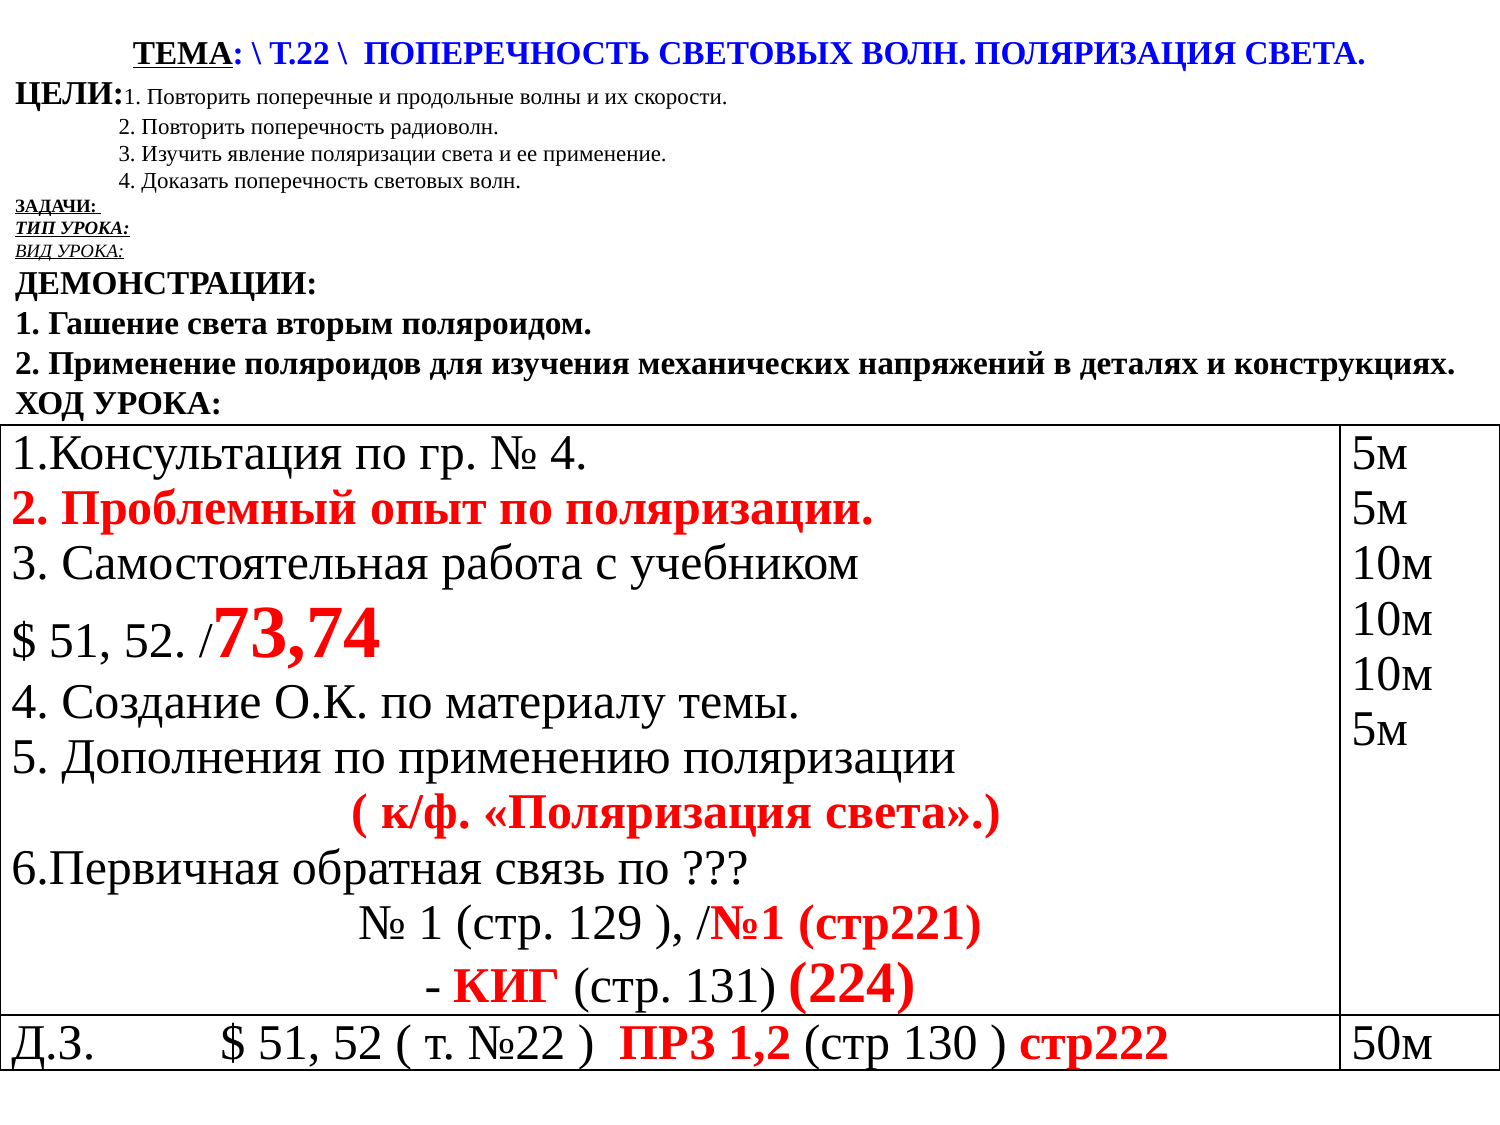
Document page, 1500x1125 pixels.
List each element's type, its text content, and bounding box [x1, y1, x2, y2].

table_cell 50м [1341, 1016, 1499, 1069]
table_header 5м 5м 10м 10м 10м 5м [1341, 429, 1499, 1014]
table_header 1.Консультация по гр. № 4. 2. Проблемный опыт по поляризации. 3. Самостоятельная работа с учебником $ 51, 52. /73,74 4. Создание О.К. по материалу темы. 5. Дополнения по применению поляризации ( к/ф. «Поляризация света».) 6.Первичная обратная связь по ??? № 1 (стр. 129 ), /№1 (стр221) - КИГ (стр. 131) (224) [1, 429, 1339, 1014]
table_cell Д.З. $ 51, 52 ( т. №22 ) ПРЗ 1,2 (стр 130 ) стр222 [1, 1016, 1339, 1069]
text_box ТЕМА: \ Т.22 \ ПОПЕРЕЧНОСТЬ СВЕТОВЫХ ВОЛН. ПОЛЯРИЗАЦИЯ СВЕТА. ЦЕЛИ:1. Повторить поперечные и продольные волны и их скорости. 2. Повторить поперечность радиоволн. 3. Изучить явление поляризации света и ее применение. 4. Доказать поперечность световых волн. ЗАДАЧИ: ТИП УРОКА: ВИД УРОКА: ДЕМОНСТРАЦИИ: 1. Гашение света вторым поляроидом. 2. Применение поляроидов для изучения механических напряжений в деталях и конструкциях. ХОД УРОКА: [0, 23, 1500, 429]
